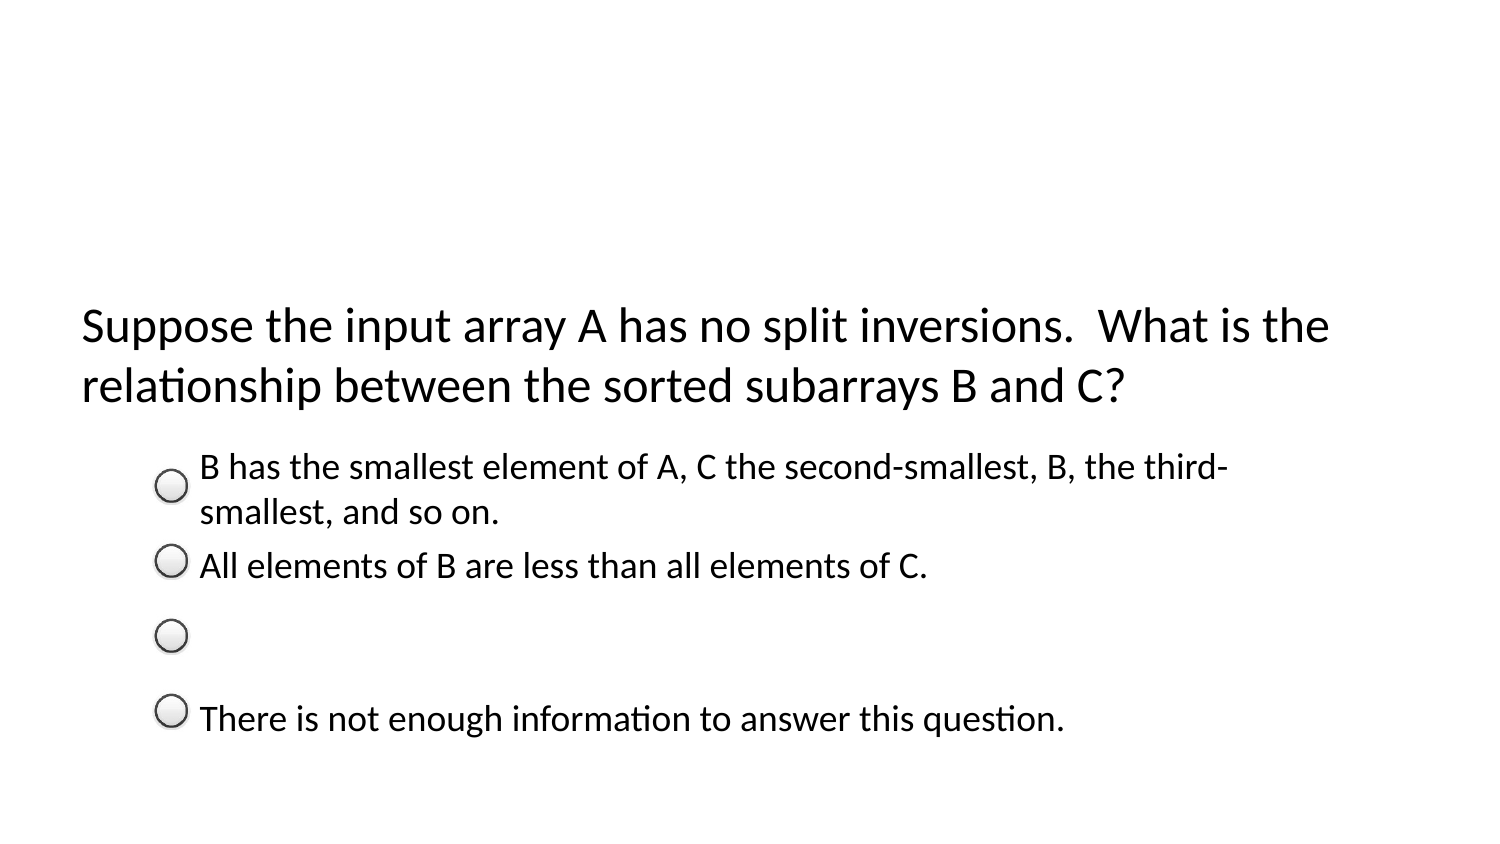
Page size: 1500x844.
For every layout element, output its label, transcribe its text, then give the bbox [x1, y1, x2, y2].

text_box B has the smallest element of A, C the second-smallest, B, the third-smallest, and so on. [184, 434, 1260, 533]
text_box There is not enough information to answer this question. [184, 686, 1260, 746]
picture [150, 614, 192, 657]
picture [150, 539, 184, 582]
text_box All elements of B are less than all elements of C. [184, 533, 1463, 594]
picture [150, 689, 184, 732]
picture [150, 464, 184, 507]
text_box Suppose the input array A has no split inversions. What is the relationship between the sorted subarrays B and C? [66, 285, 1439, 421]
